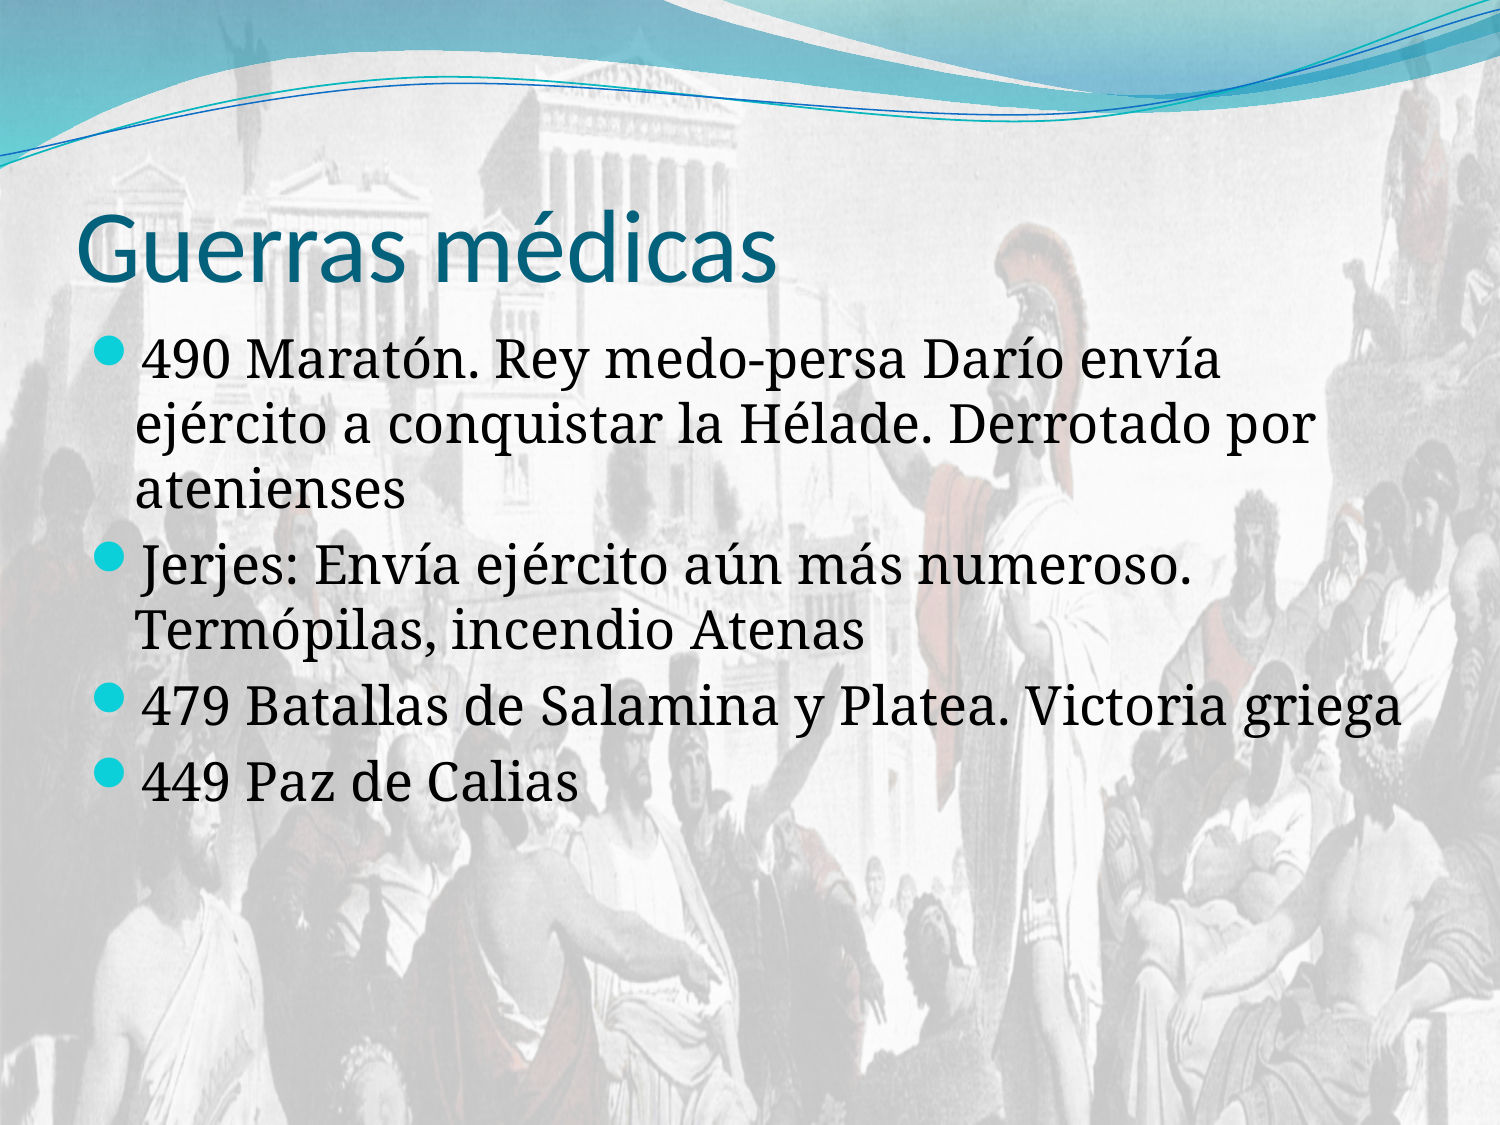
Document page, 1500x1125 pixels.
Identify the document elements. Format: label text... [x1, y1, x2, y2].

title Guerras médicas [75, 115, 1425, 303]
list 490 Maratón. Rey medo-persa Darío envía ejército a conquistar la Hélade. Derrotado por atenienses Jerjes: Envía ejército aún más numeroso. Termópilas, incendio Atenas 479 Batallas de Salamina y Platea. Victoria griega 449 Paz de Calias [75, 317, 1425, 1038]
